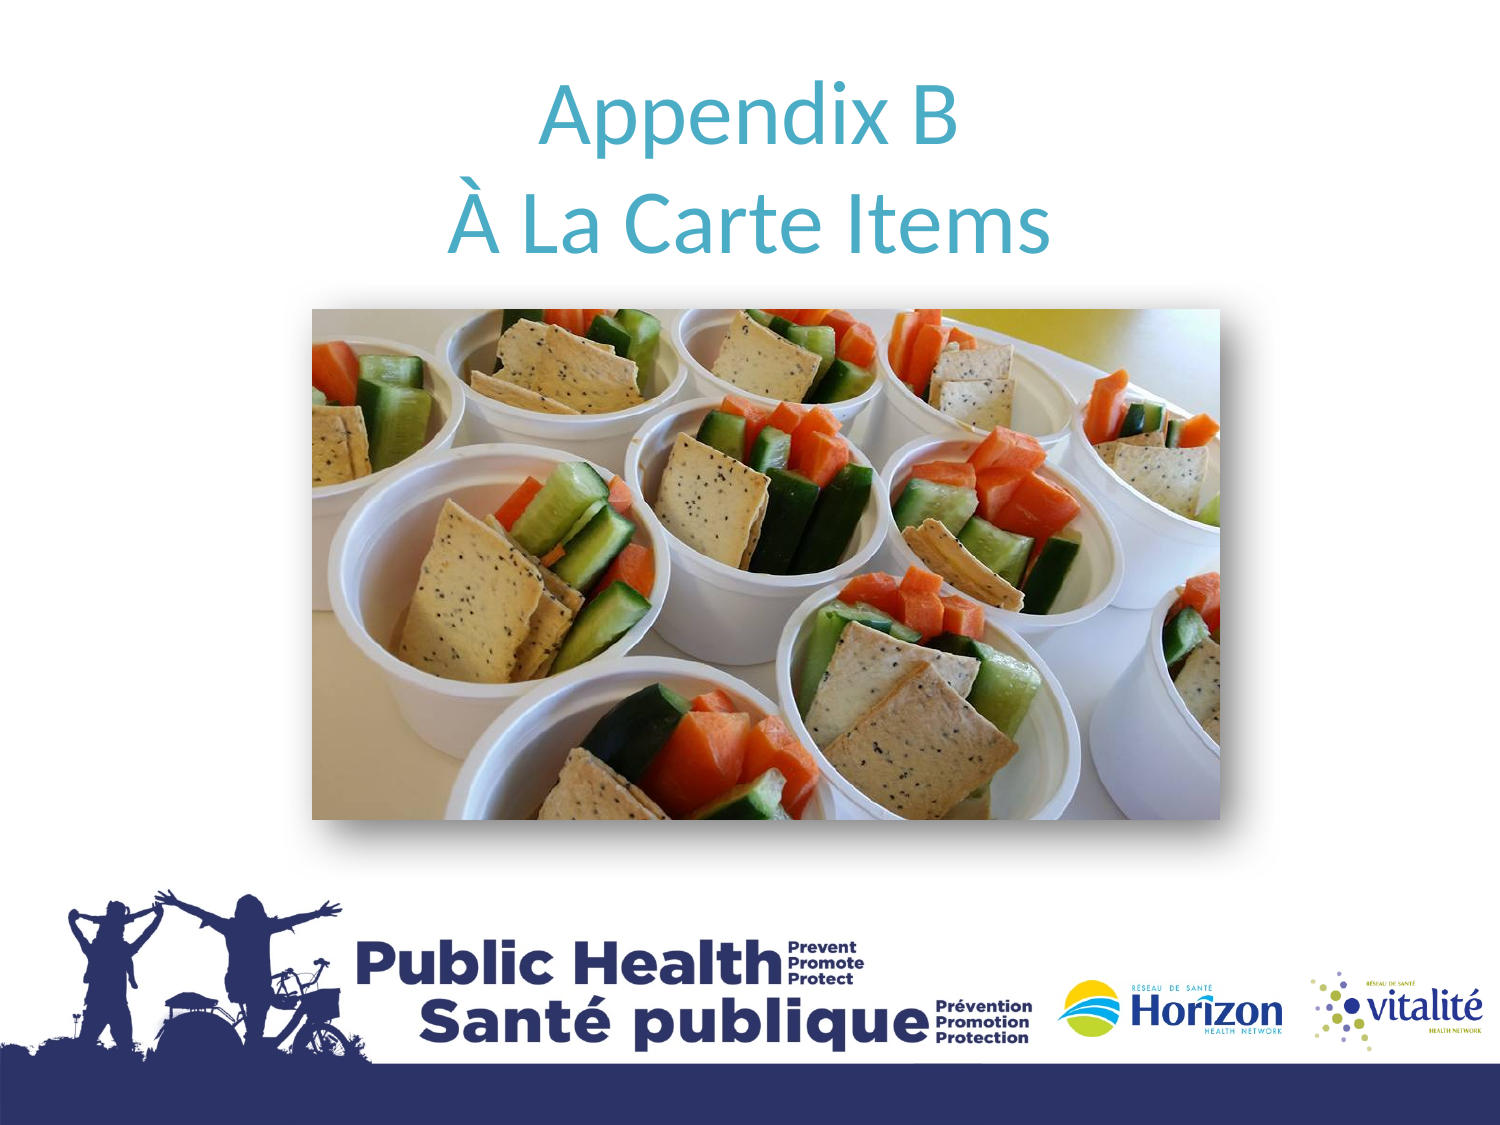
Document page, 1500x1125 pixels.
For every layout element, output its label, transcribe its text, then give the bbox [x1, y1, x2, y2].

picture [312, 309, 1220, 820]
picture [0, 881, 1500, 1125]
title Appendix B À La Carte Items [75, 45, 1425, 233]
